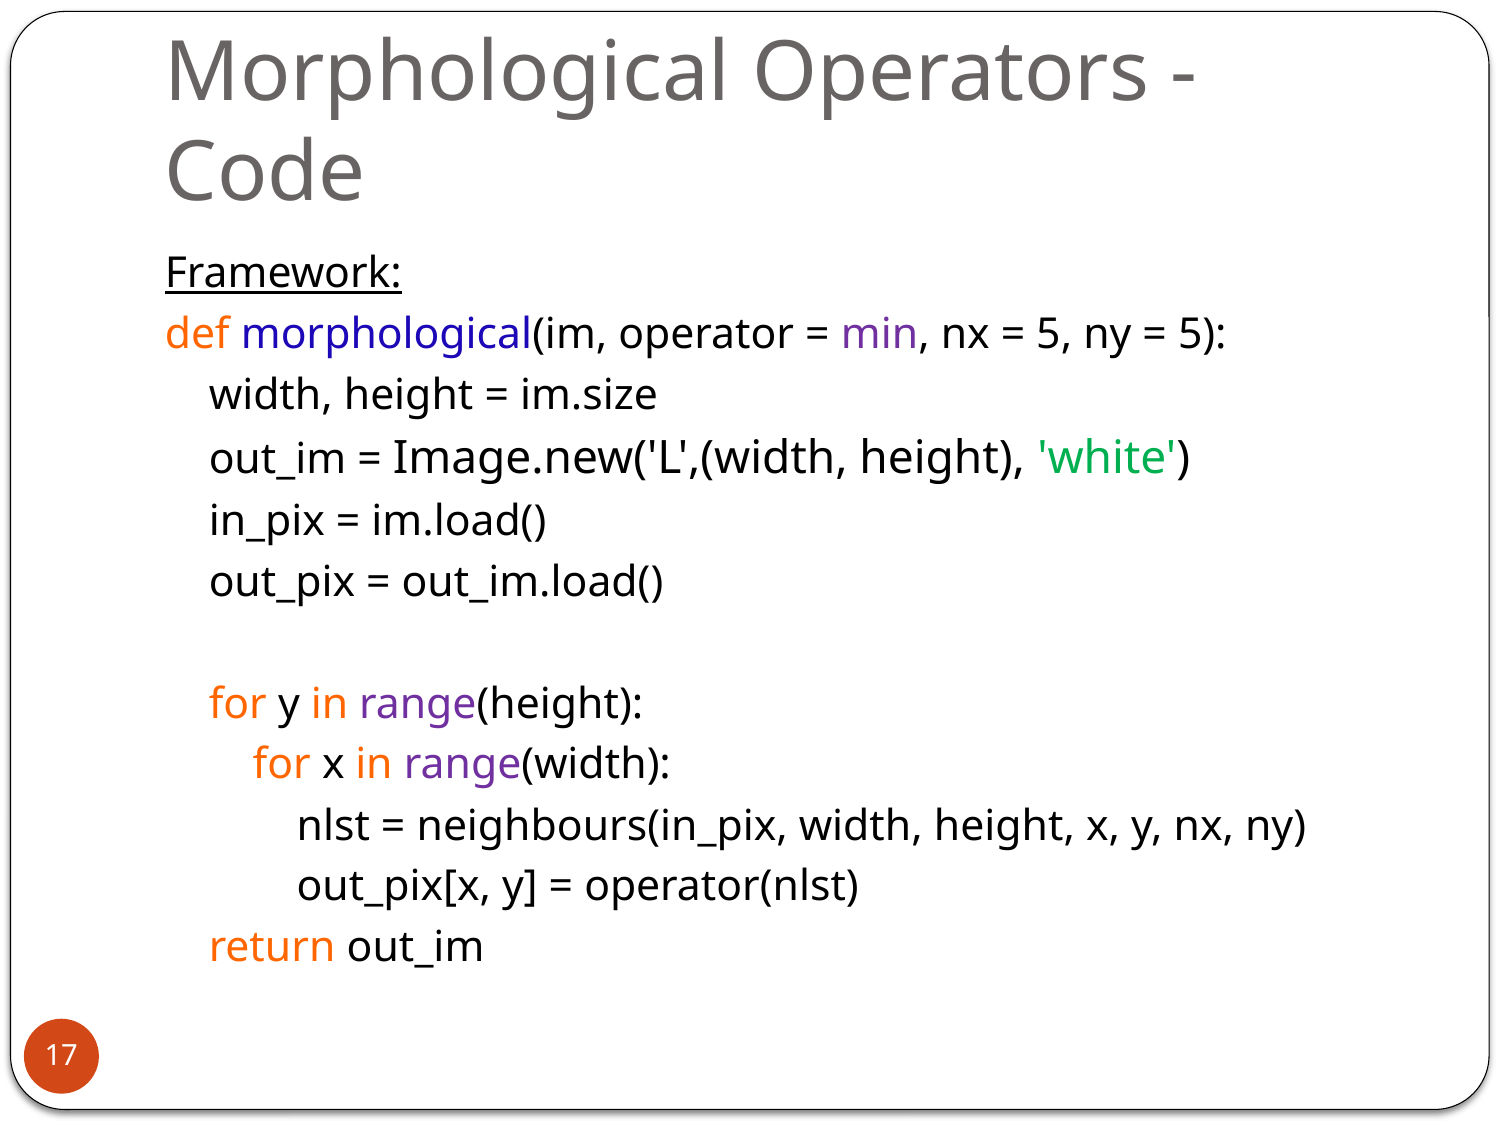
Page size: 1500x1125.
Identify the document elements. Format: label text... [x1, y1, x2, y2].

title Morphological Operators - Code [150, 45, 1425, 233]
slide_number 17 [23, 1018, 99, 1094]
list Framework: def morphological(im, operator = min, nx = 5, ny = 5): width, height = im.size out_im = Image.new('L',(width, height), 'white') in_pix = im.load() out_pix = out_im.load() for y in range(height): for x in range(width): nlst = neighbours(in_pix, width, height, x, y, nx, ny) out_pix[x, y] = operator(nlst) return out_im [150, 237, 1425, 988]
